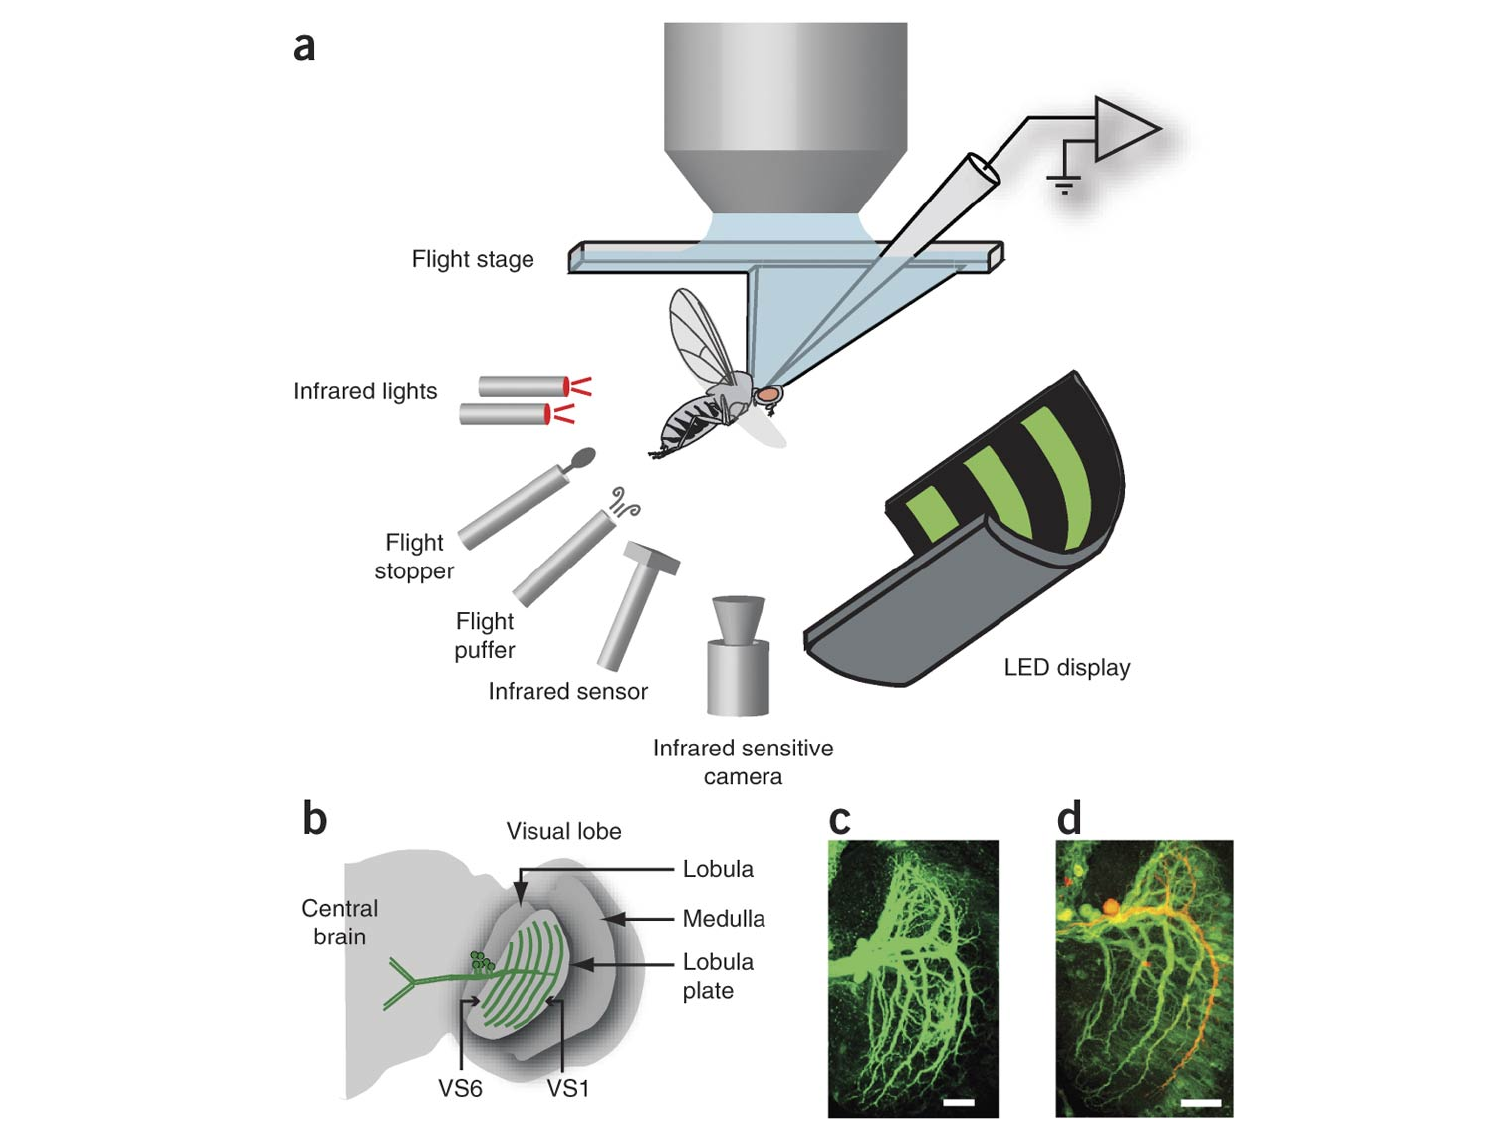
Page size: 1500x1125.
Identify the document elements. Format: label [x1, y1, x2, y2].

picture [293, 18, 1235, 1120]
